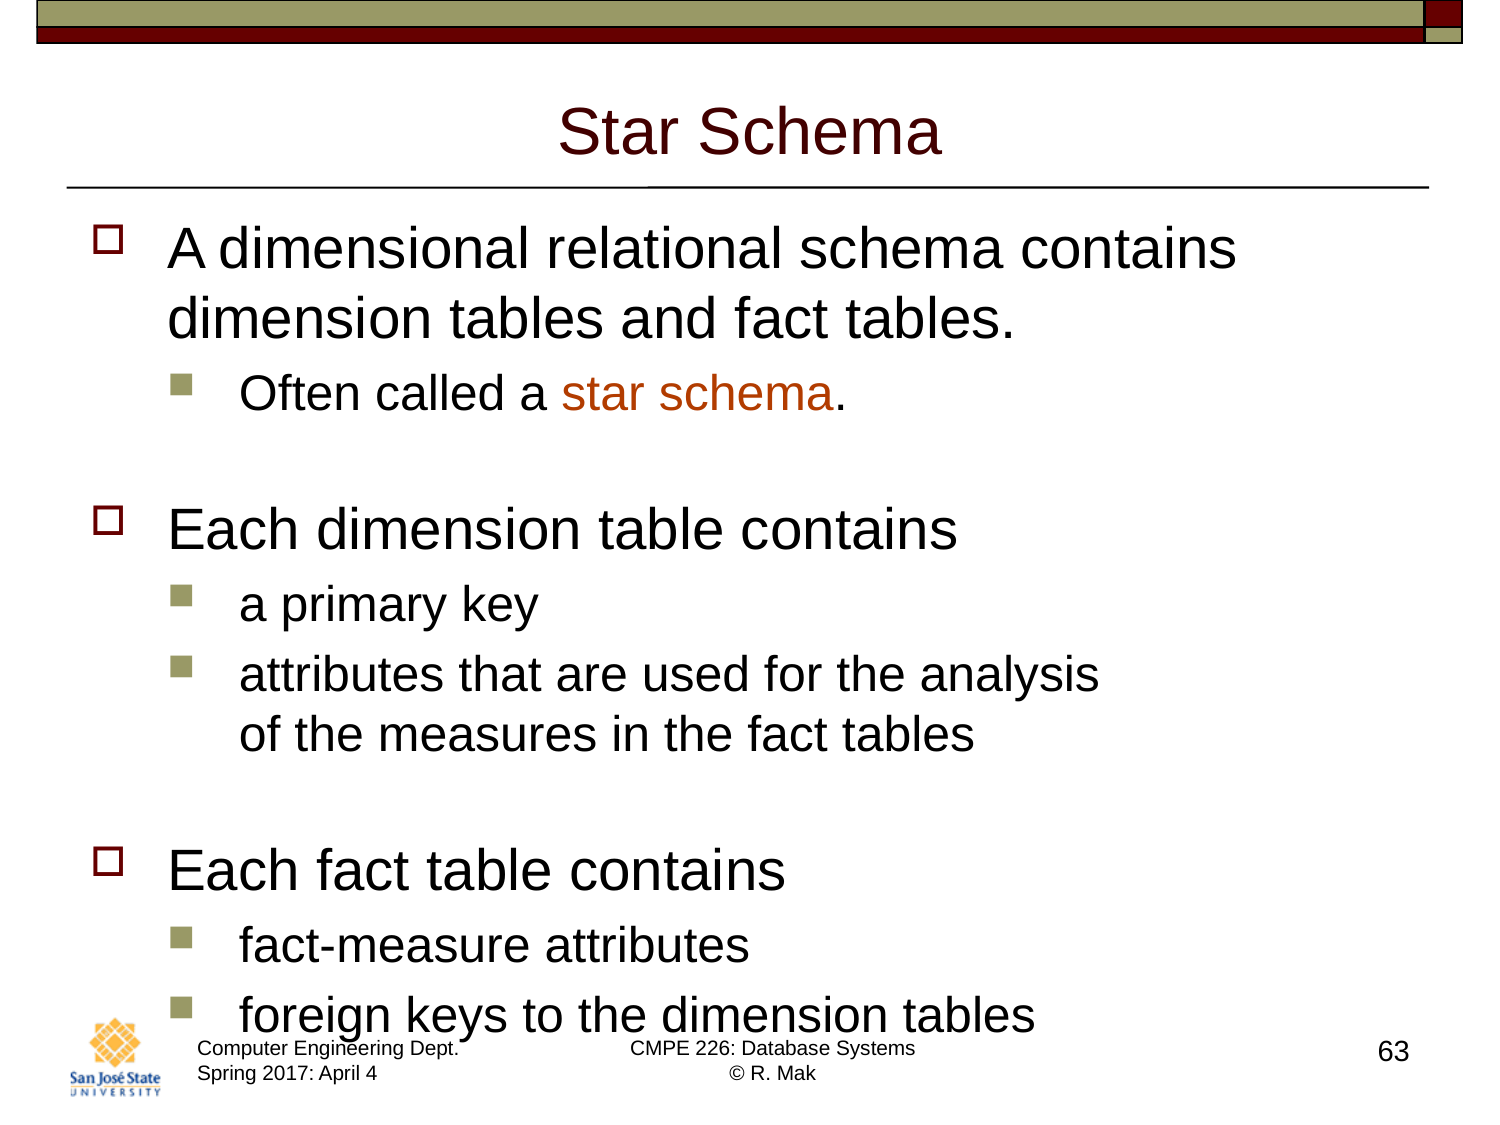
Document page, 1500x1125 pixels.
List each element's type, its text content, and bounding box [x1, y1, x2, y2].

title Star Schema [75, 67, 1425, 175]
picture [60, 1012, 166, 1112]
slide_number 63 [1112, 1025, 1425, 1100]
list A dimensional relational schema contains dimension tables and fact tables. Often called a star schema. Each dimension table contains a primary key attributes that are used for the analysis of the measures in the fact tables Each fact table contains fact-measure attributes foreign keys to the dimension tables [75, 202, 1425, 1018]
